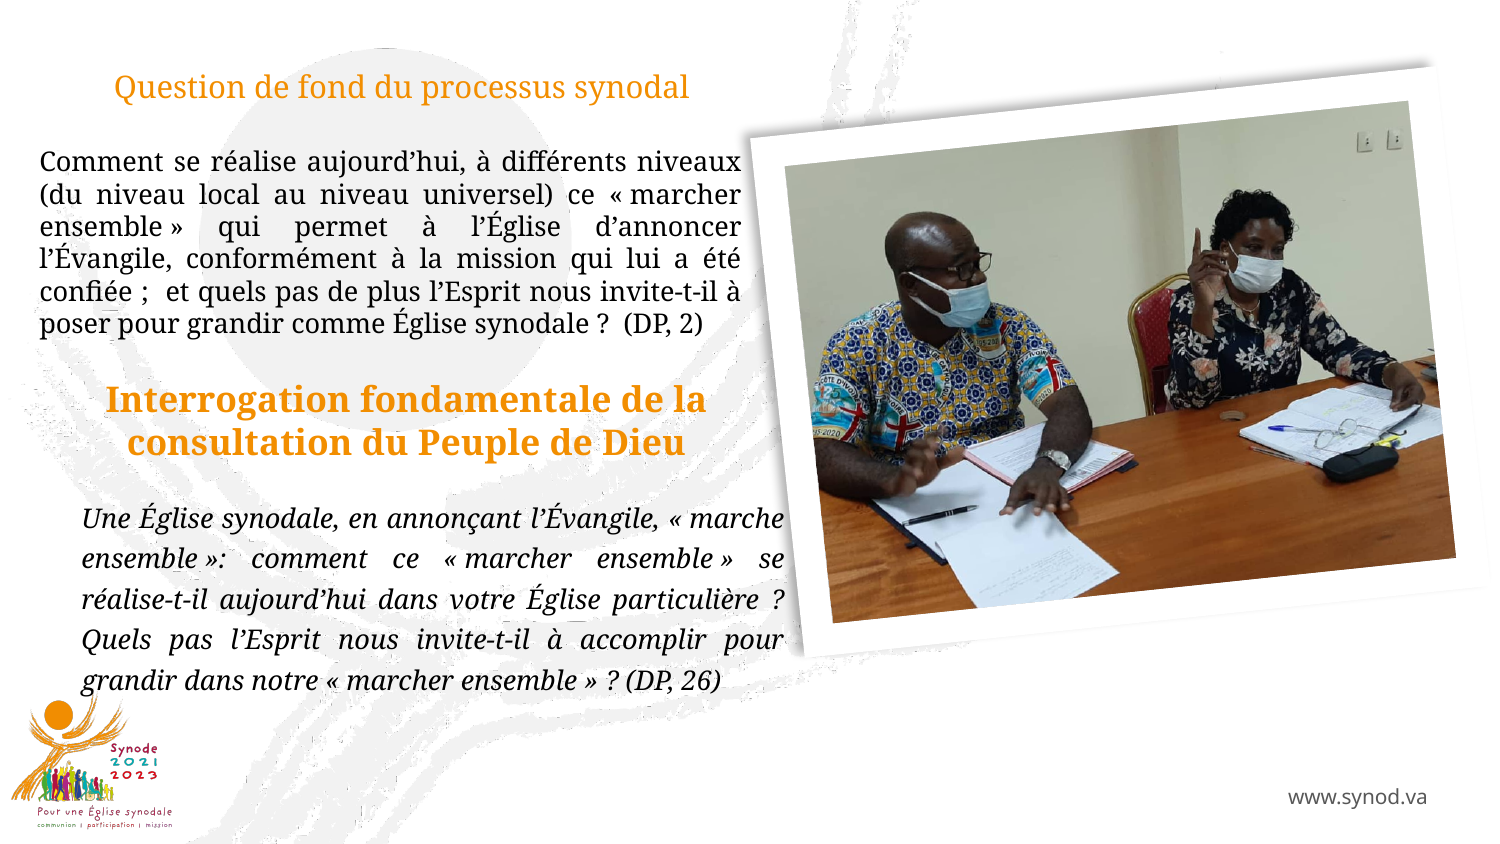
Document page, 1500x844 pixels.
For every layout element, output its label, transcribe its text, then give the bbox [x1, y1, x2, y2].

text_box Une Église synodale, en annonçant l’Évangile, « marche ensemble »: comment ce « marcher ensemble » se réalise-t-il aujourd’hui dans votre Église particulière ? Quels pas l’Esprit nous invite-t-il à accomplir pour grandir dans notre « marcher ensemble » ? (DP, 26) [66, 478, 800, 721]
text_box Question de fond du processus synodal [40, 60, 764, 129]
text_box Interrogation fondamentale de la consultation du Peuple de Dieu [40, 362, 773, 478]
picture [0, 0, 1500, 844]
text_box Comment se réalise aujourd’hui, à différents niveaux (du niveau local au niveau universel) ce « marcher ensemble » qui permet à l’Église d’annoncer l’Évangile, conformément à la mission qui lui a été confiée ; et quels pas de plus l’Esprit nous invite-t-il à poser pour grandir comme Église synodale ? (DP, 2) [24, 129, 757, 386]
